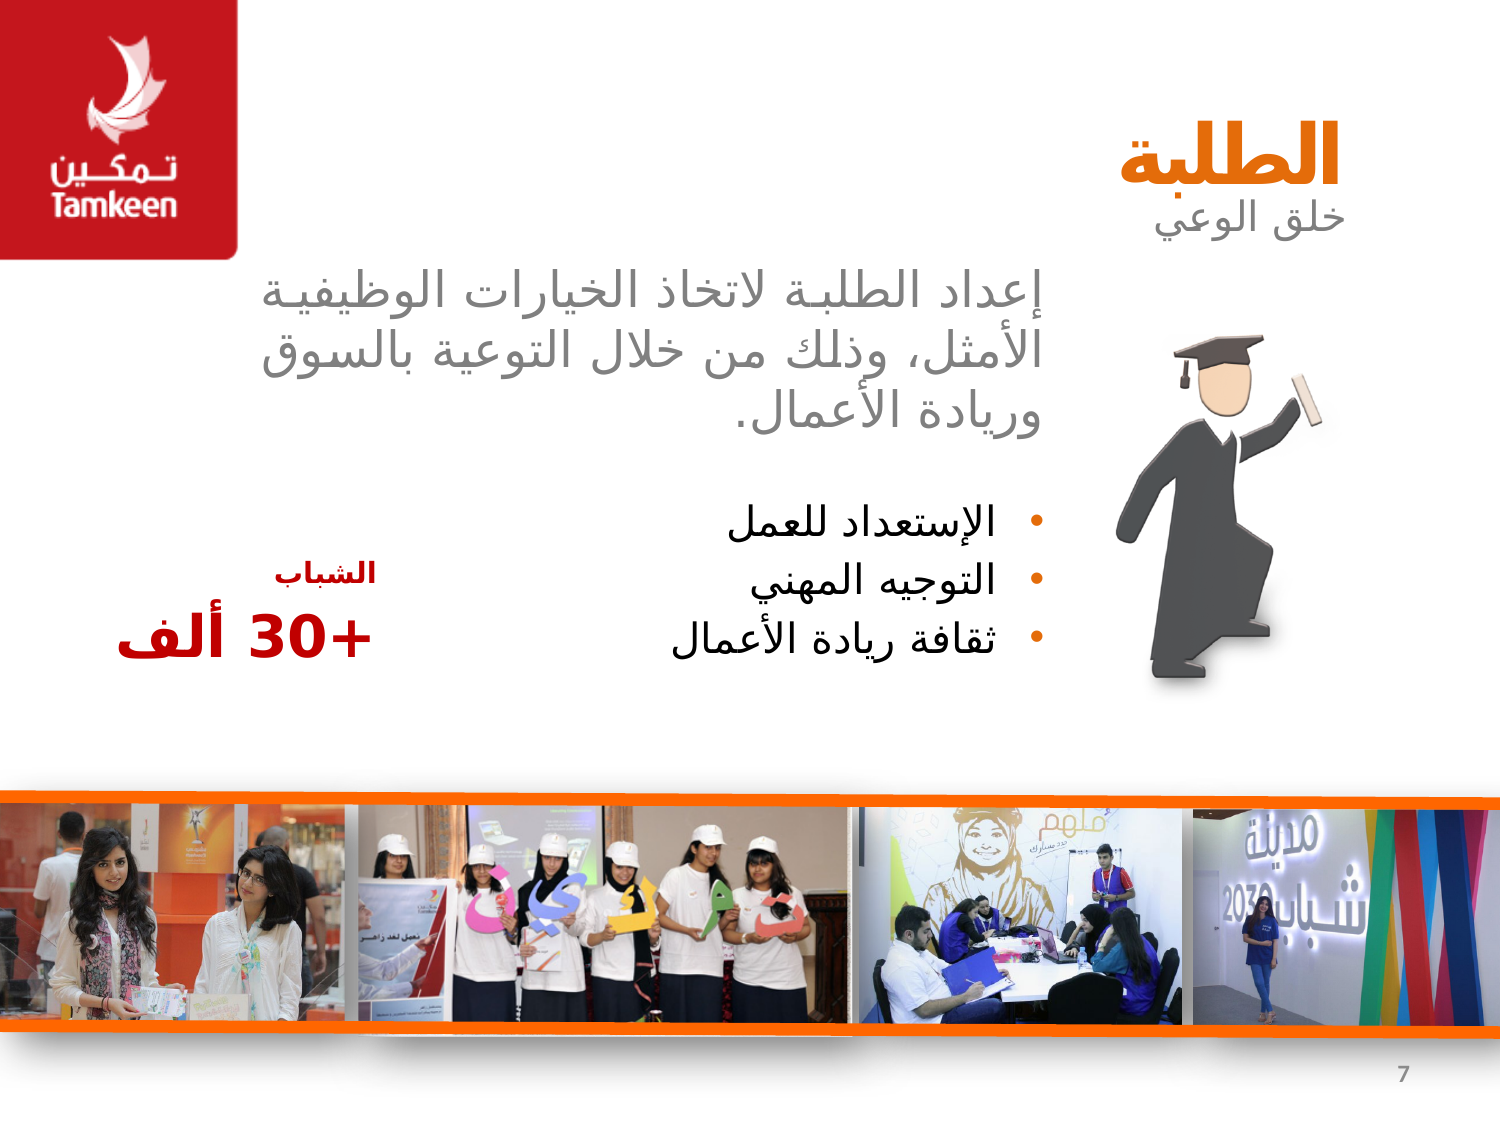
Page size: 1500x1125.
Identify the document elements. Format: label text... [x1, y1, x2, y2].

slide_number 7 [1074, 1042, 1425, 1103]
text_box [0, 1025, 1500, 1033]
text_box خلق الوعي [1139, 182, 1362, 248]
text_box إعداد الطلبة لاتخاذ الخيارات الوظيفية الأمثل، وذلك من خلال التوعية بالسوق وريادة الأعمال. [246, 249, 1060, 445]
picture [0, 0, 1500, 796]
picture [0, 1033, 1500, 1125]
text_box الطلبة [56, 93, 1360, 209]
picture [1155, 1038, 1230, 1042]
text_box الإستعداد للعمل التوجيه المهني ثقافة ريادة الأعمال [473, 487, 1110, 675]
text_box الشباب +30 ألف [100, 546, 392, 677]
picture [0, 804, 1500, 1025]
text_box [0, 796, 1500, 804]
